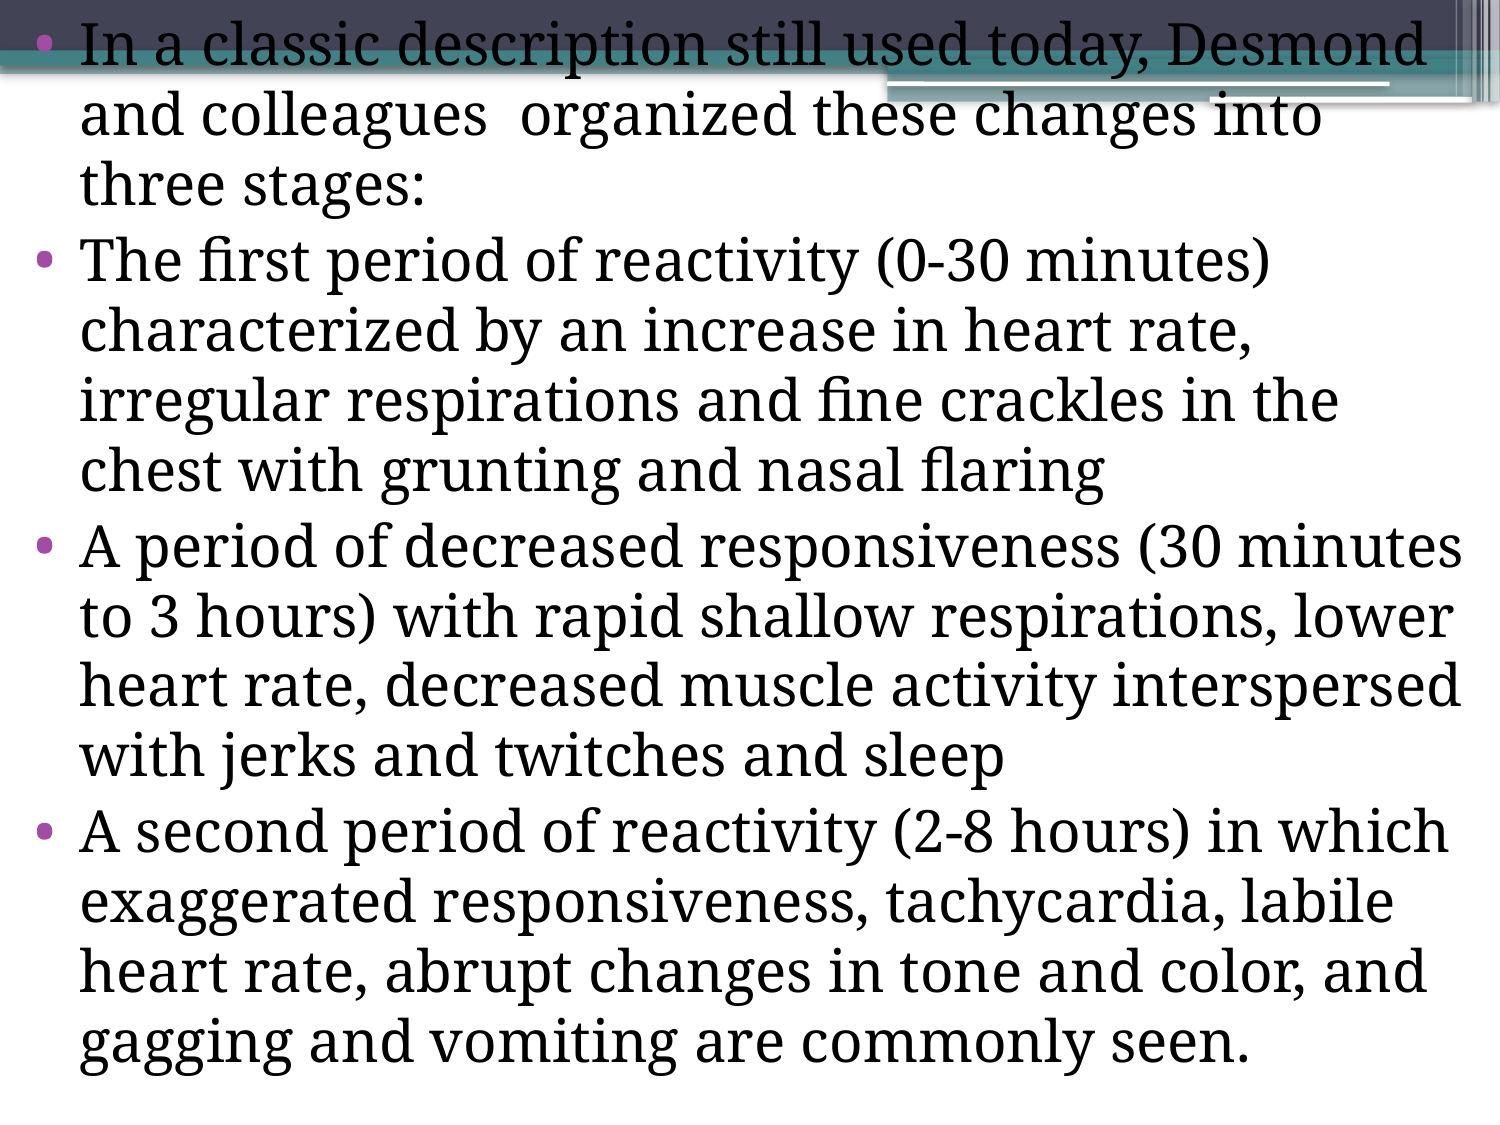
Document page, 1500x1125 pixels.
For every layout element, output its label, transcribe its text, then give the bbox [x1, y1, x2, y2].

list In a classic description still used today, Desmond and colleagues organized these changes into three stages: The first period of reactivity (0-30 minutes) characterized by an increase in heart rate, irregular respirations and fine crackles in the chest with grunting and nasal flaring A period of decreased responsiveness (30 minutes to 3 hours) with rapid shallow respirations, lower heart rate, decreased muscle activity interspersed with jerks and twitches and sleep A second period of reactivity (2-8 hours) in which exaggerated responsiveness, tachycardia, labile heart rate, abrupt changes in tone and color, and gagging and vomiting are commonly seen. [0, 0, 1500, 1125]
